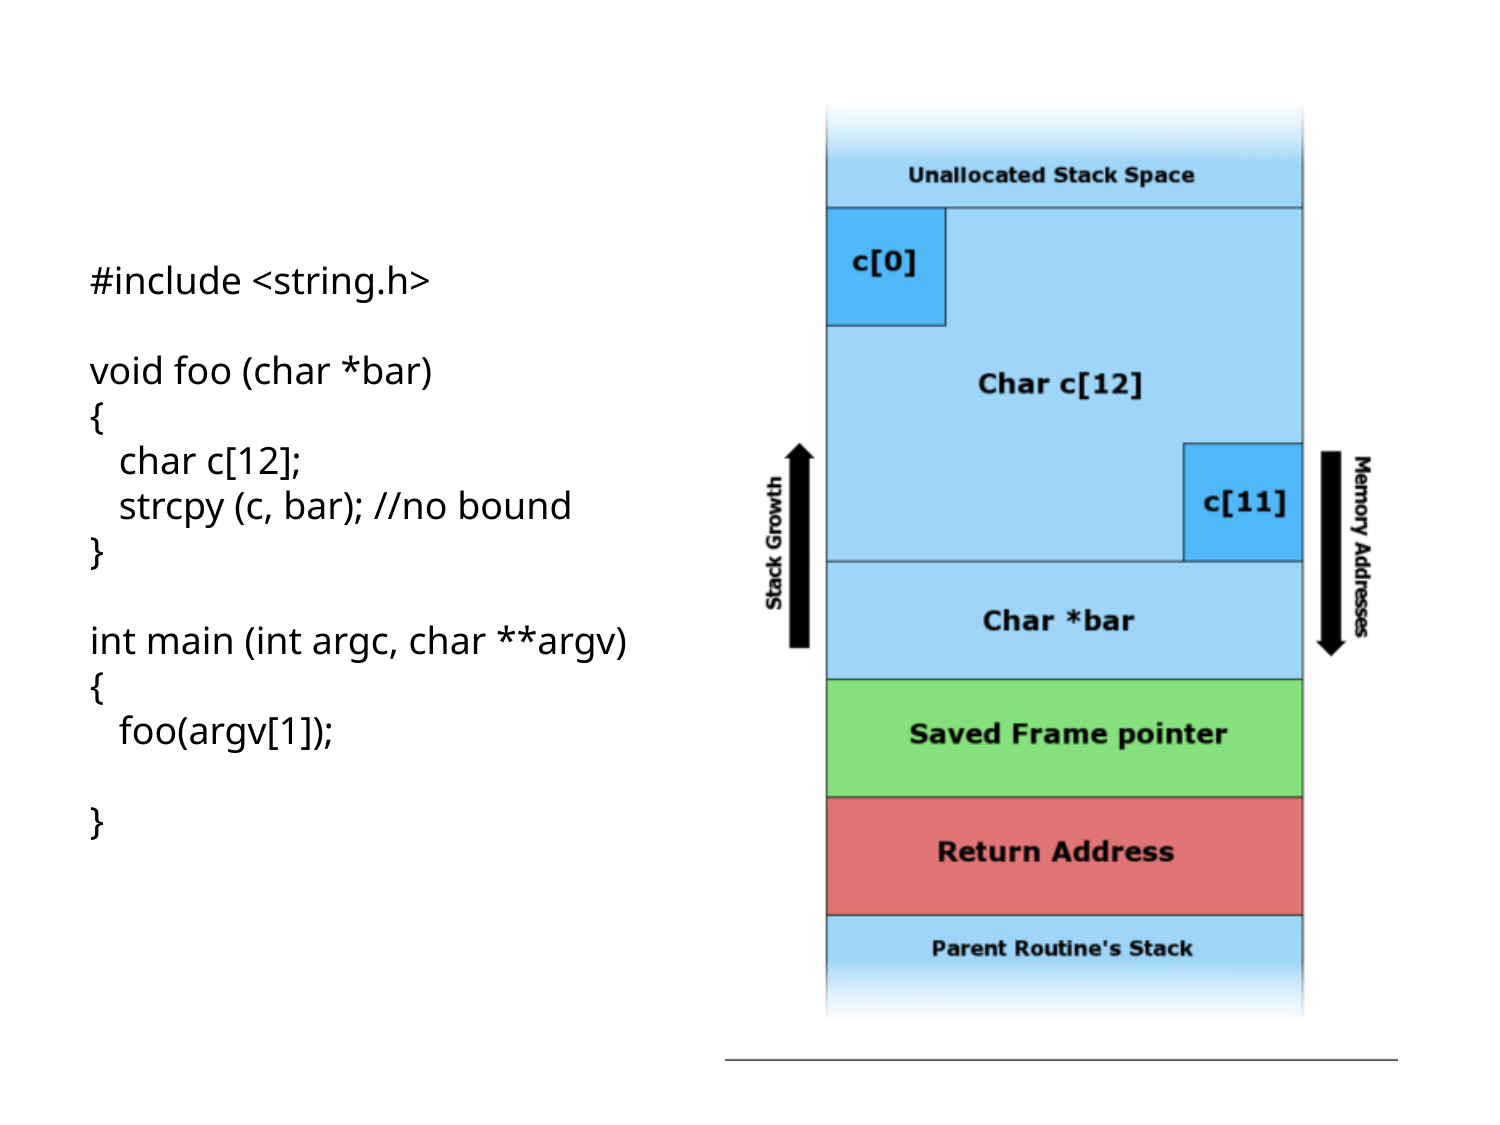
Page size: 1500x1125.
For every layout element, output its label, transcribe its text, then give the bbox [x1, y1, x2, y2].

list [724, 99, 1398, 1062]
text_box #include <string.h> void foo (char *bar) { char c[12]; strcpy (c, bar); //no bound } int main (int argc, char **argv) { foo(argv[1]); } [75, 249, 719, 850]
